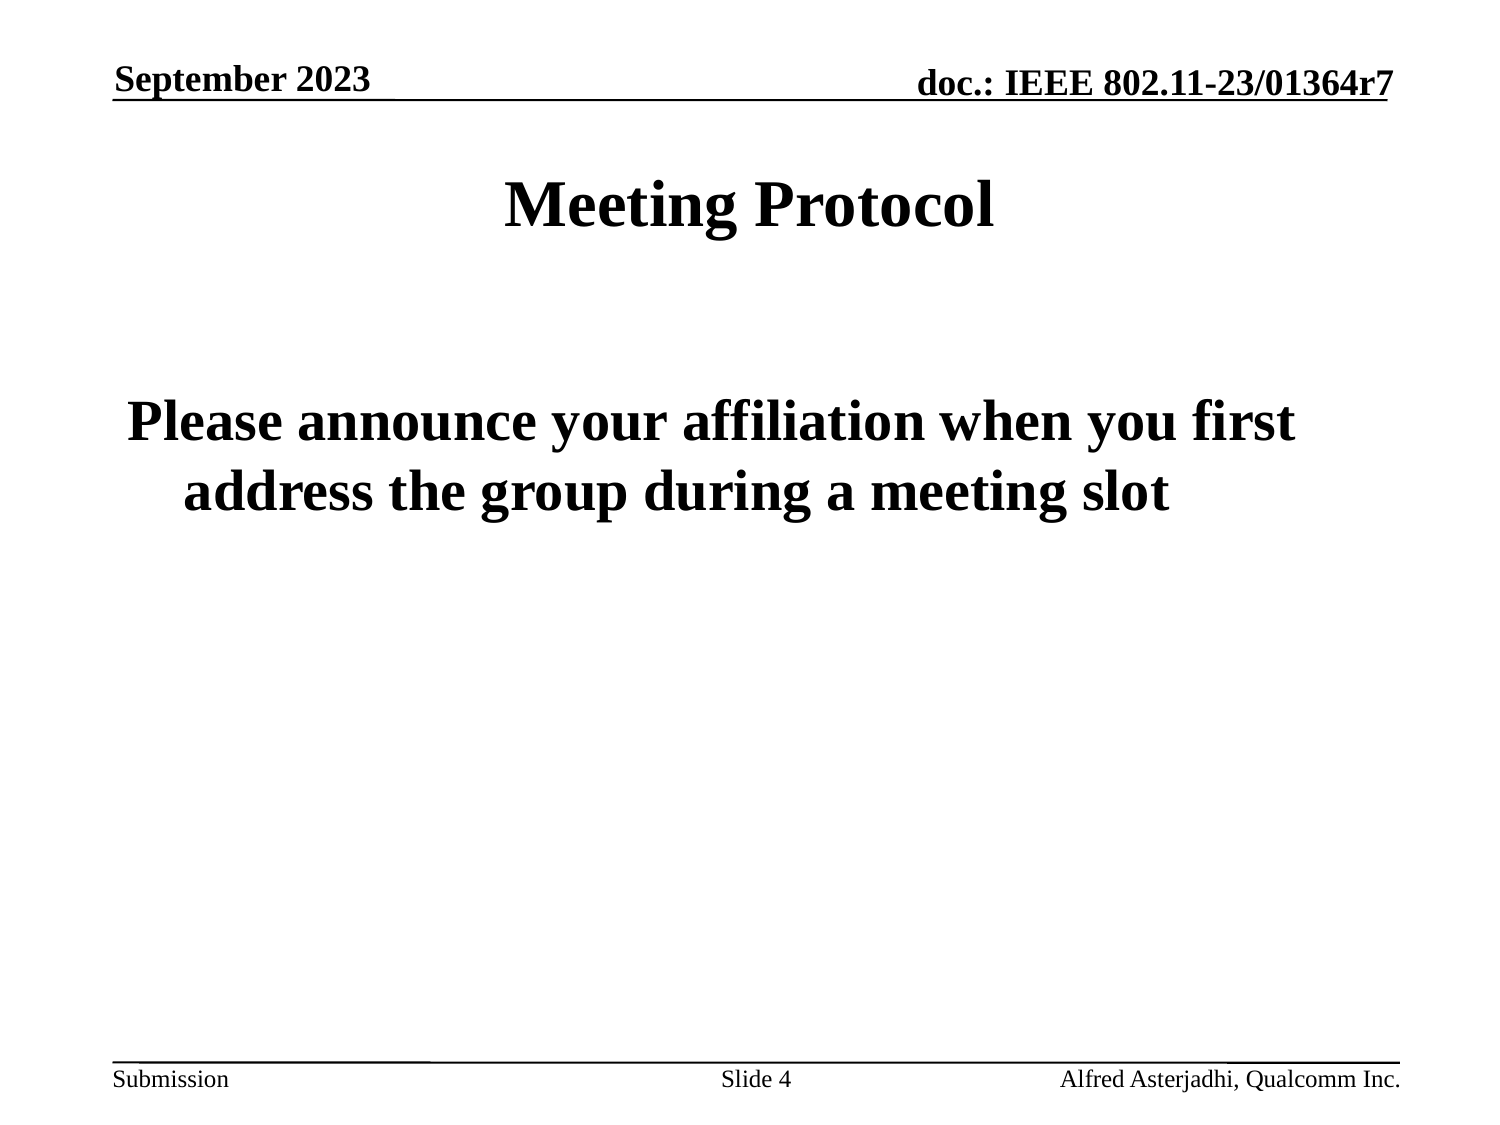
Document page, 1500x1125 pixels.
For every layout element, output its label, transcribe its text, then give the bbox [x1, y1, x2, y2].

footer Alfred Asterjadhi, Qualcomm Inc. [878, 1061, 1402, 1093]
slide_number Slide 4 [712, 1061, 800, 1123]
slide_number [114, 54, 493, 100]
title Meeting Protocol [112, 112, 1388, 288]
list Please announce your affiliation when you first address the group during a meeting slot [112, 374, 1388, 513]
